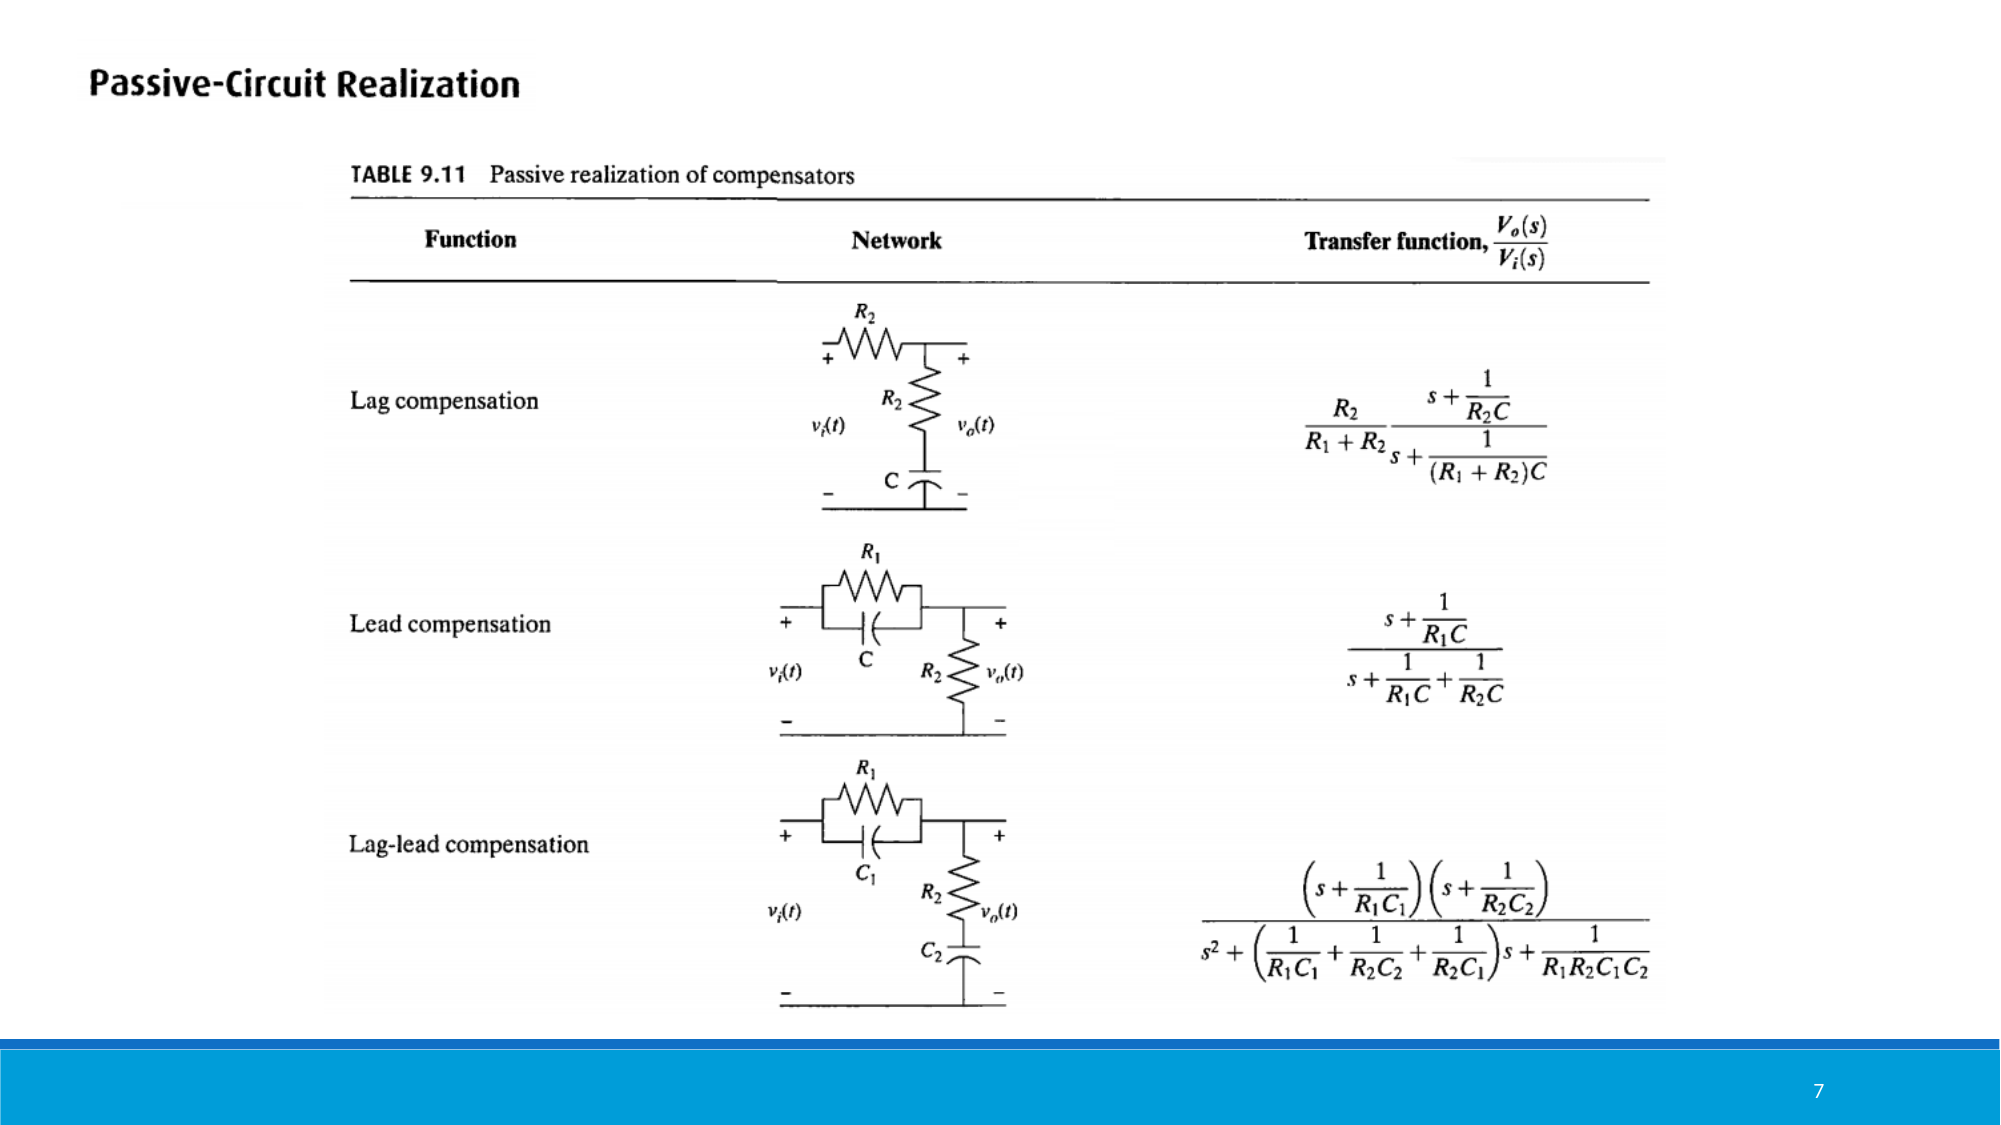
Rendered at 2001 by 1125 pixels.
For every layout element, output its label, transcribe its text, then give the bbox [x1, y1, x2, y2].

slide_number 7 [1624, 1059, 1840, 1120]
picture [77, 38, 1897, 1015]
